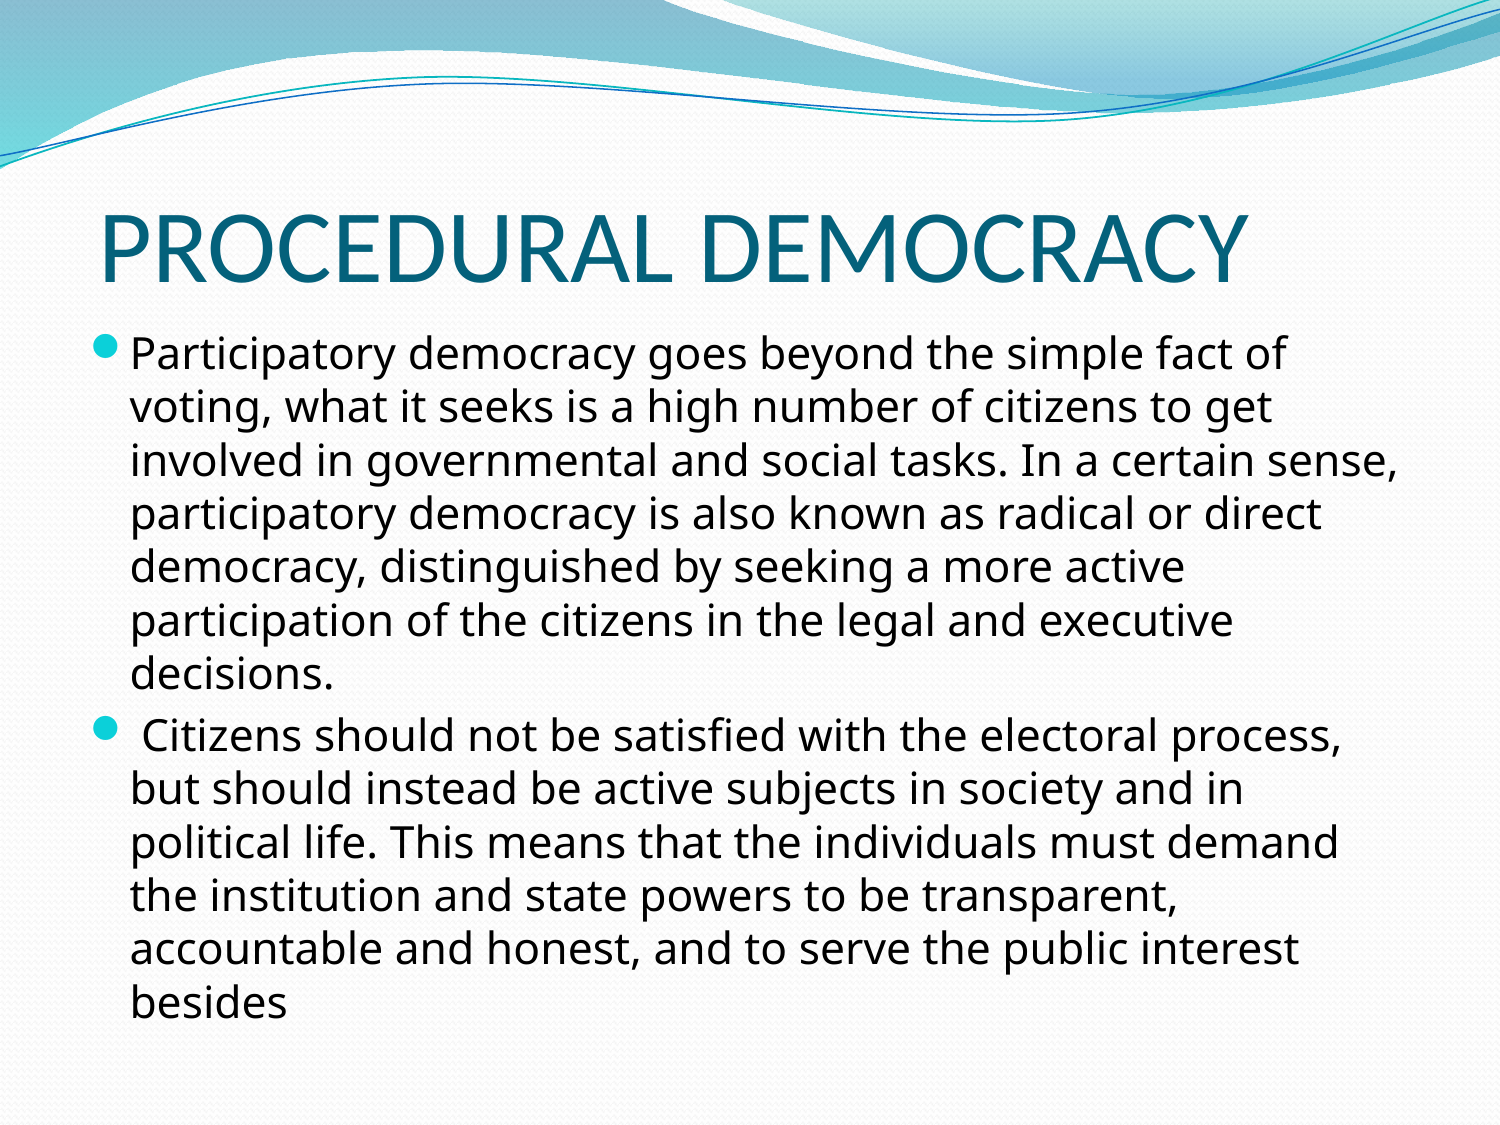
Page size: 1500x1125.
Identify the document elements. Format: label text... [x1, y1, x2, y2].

title PROCEDURAL DEMOCRACY [75, 115, 1425, 303]
list Participatory democracy goes beyond the simple fact of voting, what it seeks is a high number of citizens to get involved in governmental and social tasks. In a certain sense, participatory democracy is also known as radical or direct democracy, distinguished by seeking a more active participation of the citizens in the legal and executive decisions. Citizens should not be satisfied with the electoral process, but should instead be active subjects in society and in political life. This means that the individuals must demand the institution and state powers to be transparent, accountable and honest, and to serve the public interest besides [75, 317, 1425, 1038]
